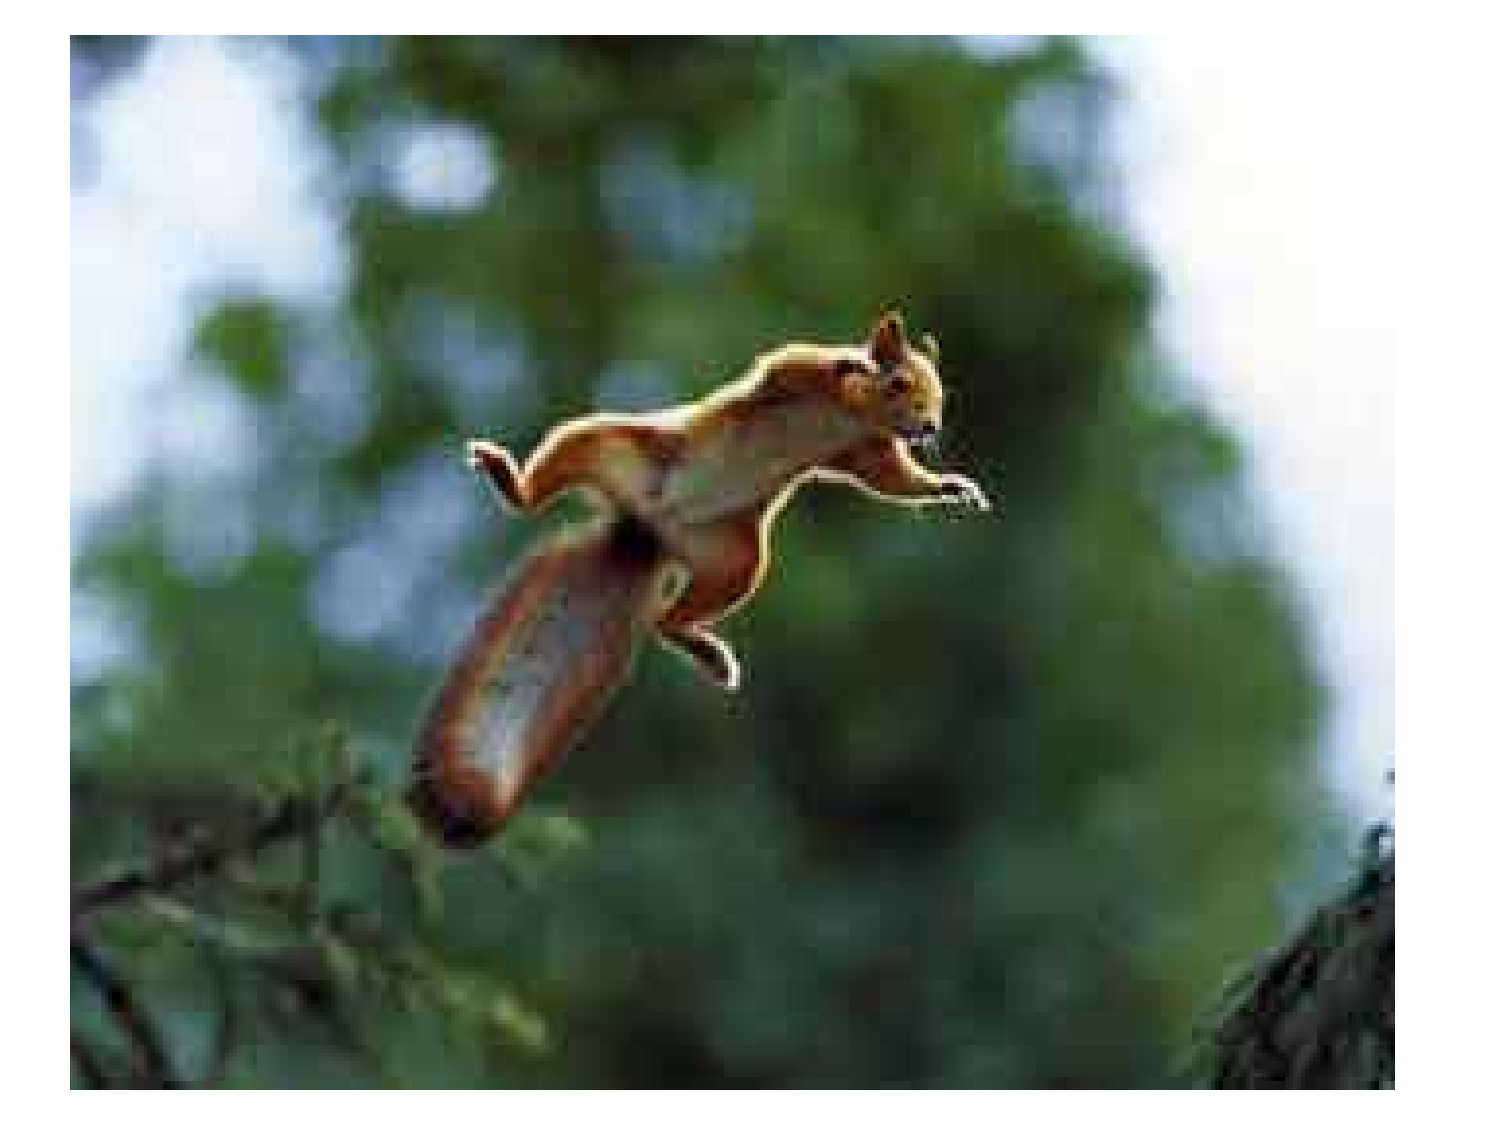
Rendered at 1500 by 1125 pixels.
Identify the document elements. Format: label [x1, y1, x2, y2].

list [70, 34, 1395, 1091]
